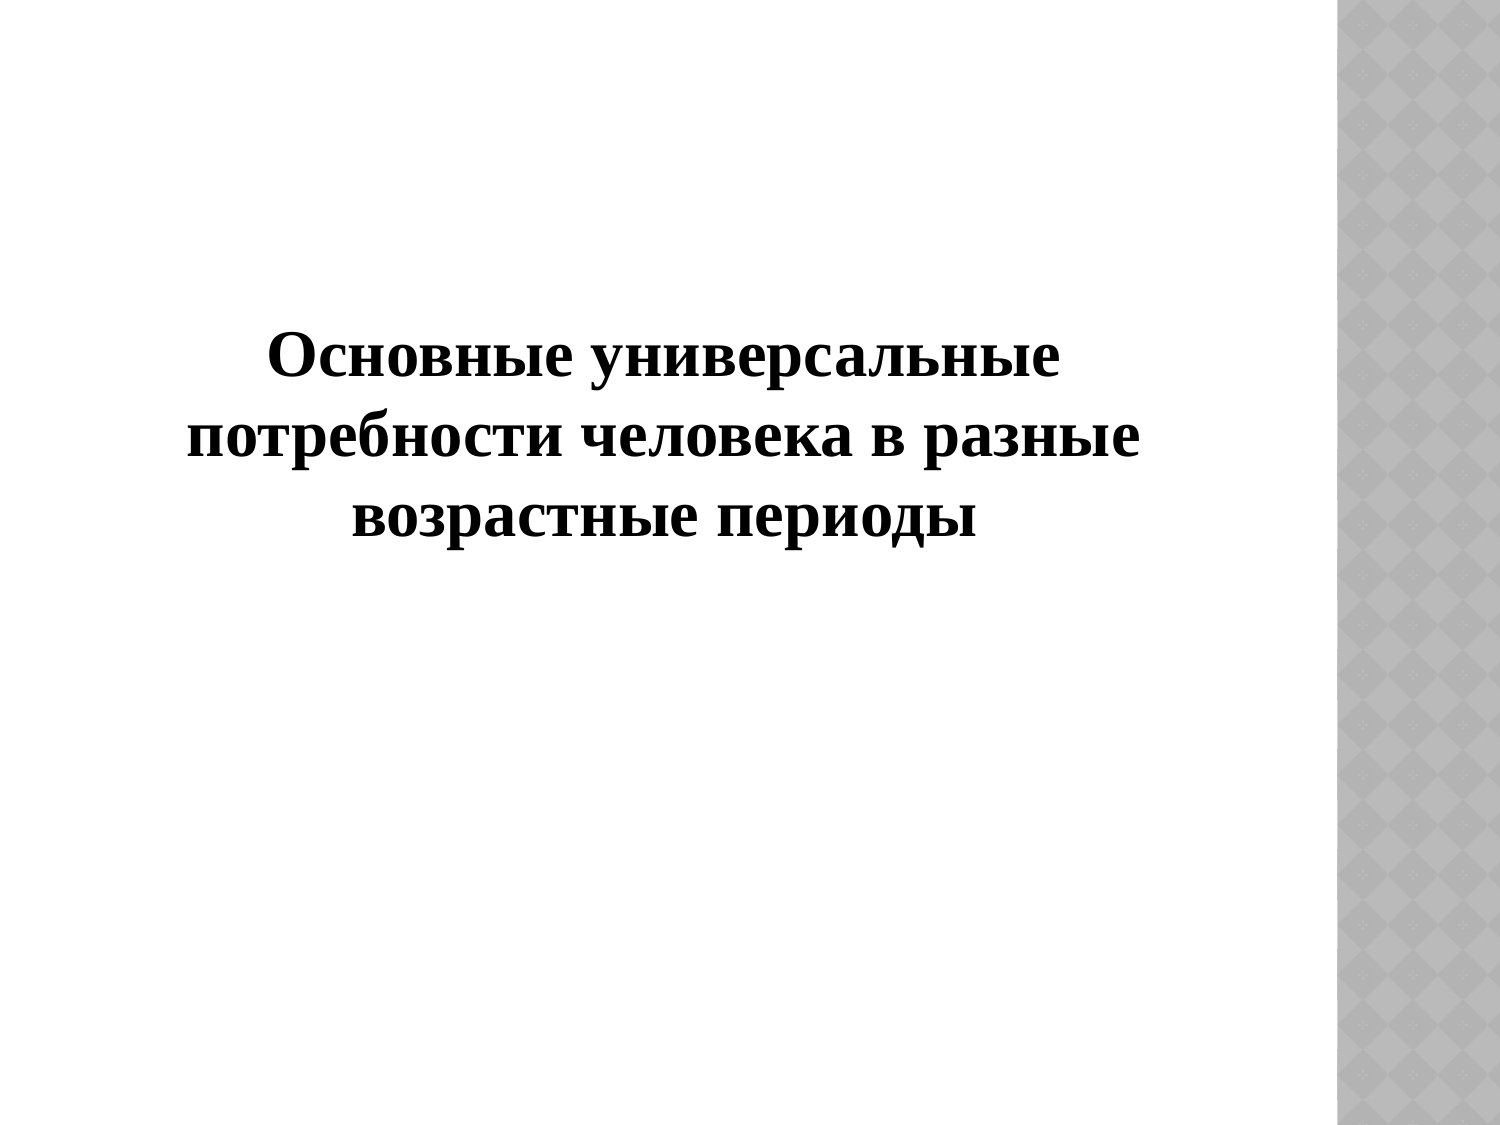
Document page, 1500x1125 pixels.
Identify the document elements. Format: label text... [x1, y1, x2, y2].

text_box Основные универсальные потребности человека в разные возрастные периоды [100, 302, 1229, 638]
